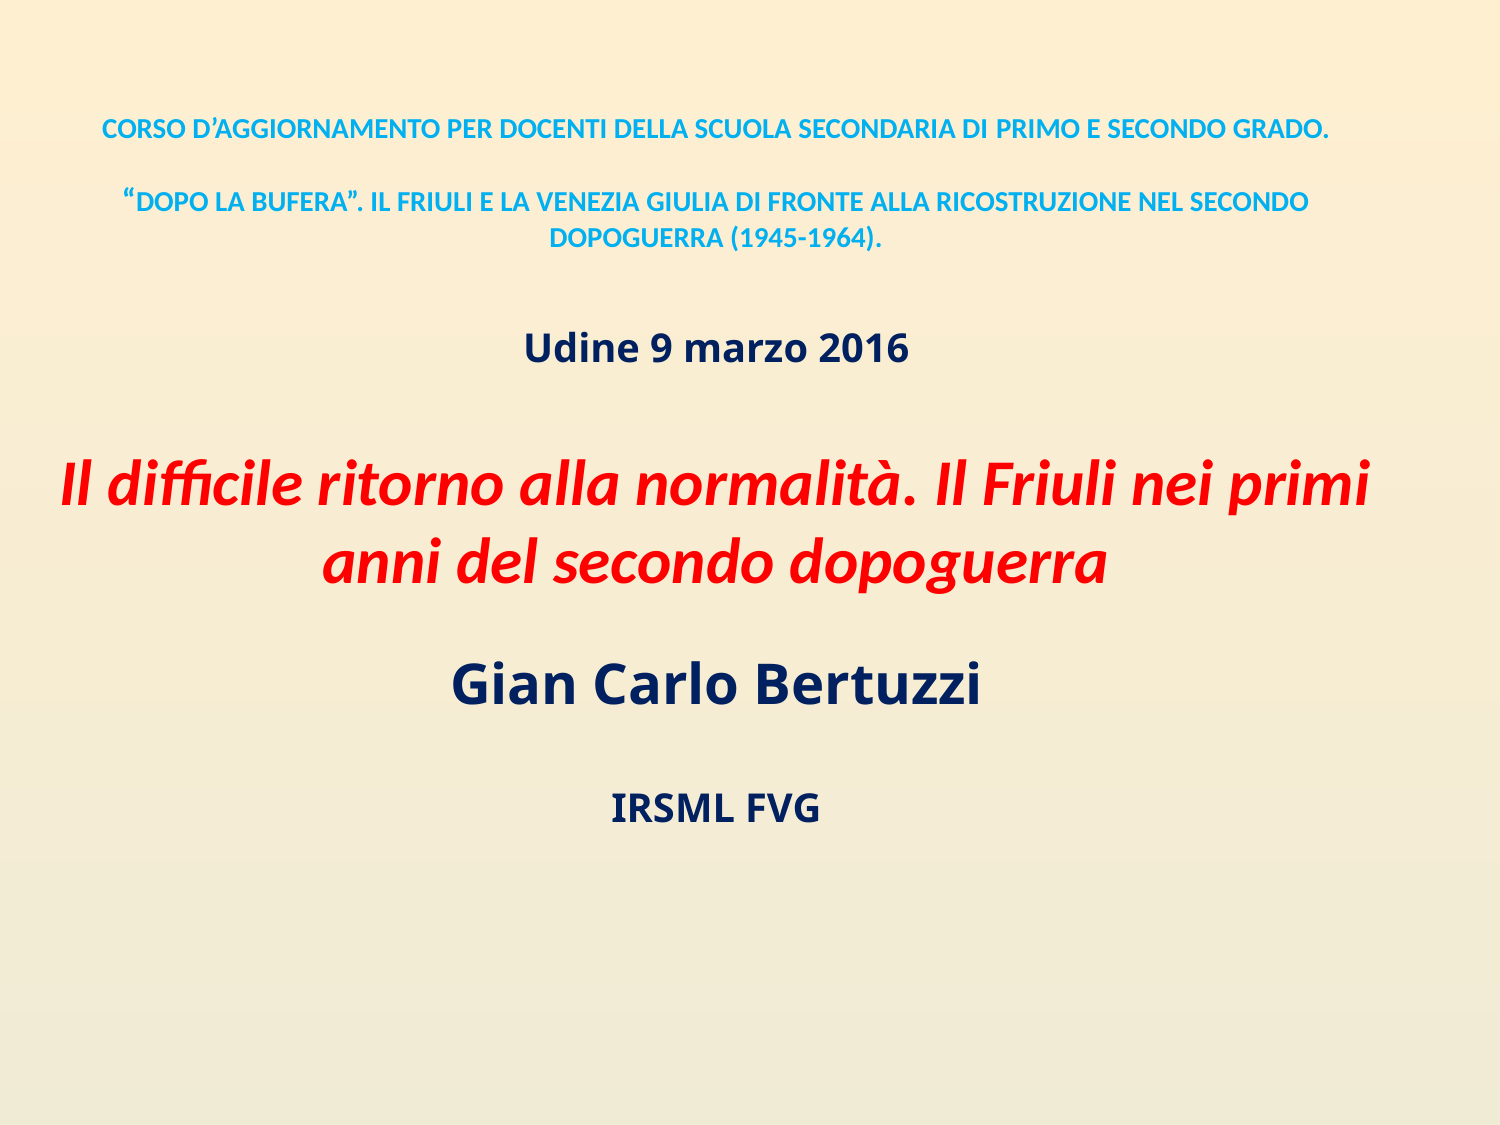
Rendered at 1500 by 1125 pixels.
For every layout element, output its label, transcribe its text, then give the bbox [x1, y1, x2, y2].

title CORSO D’AGGIORNAMENTO PER DOCENTI DELLA SCUOLA SECONDARIA DI PRIMO E SECONDO GRADO. “DOPO LA BUFERA”. IL FRIULI E LA VENEZIA GIULIA DI FRONTE ALLA RICOSTRUZIONE NEL SECONDO DOPOGUERRA (1945-1964). Udine 9 marzo 2016 Il difficile ritorno alla normalità. Il Friuli nei primi anni del secondo dopoguerra Gian Carlo Bertuzzi IRSML FVG [41, 30, 1392, 962]
